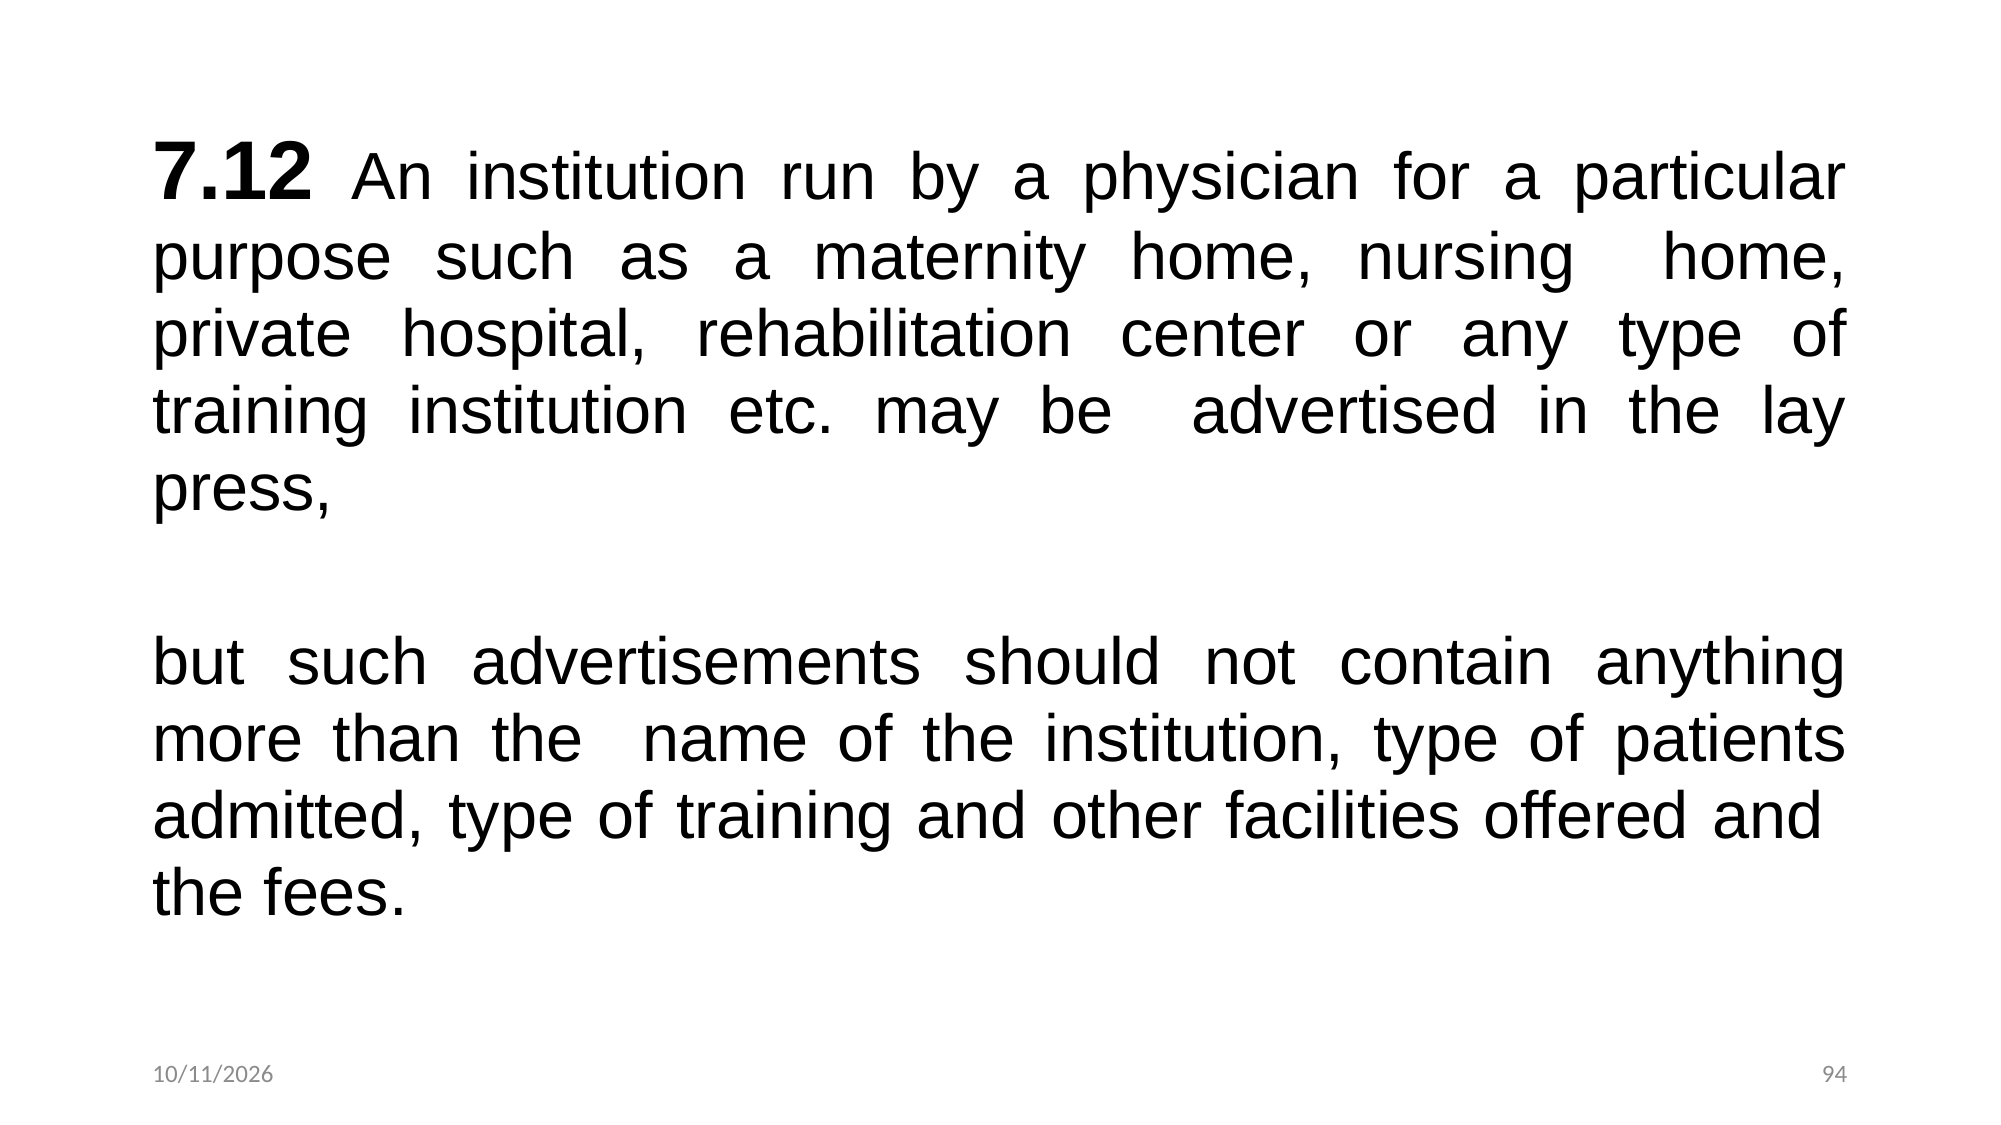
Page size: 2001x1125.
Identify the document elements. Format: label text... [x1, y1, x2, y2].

slide_number 94 [1412, 1042, 1863, 1103]
list 7.12 An institution run by a physician for a particular purpose such as a maternity home, nursing home, private hospital, rehabilitation center or any type of training institution etc. may be advertised in the lay press, but such advertisements should not contain anything more than the name of the institution, type of patients admitted, type of training and other facilities offered and the fees. [137, 115, 1863, 1014]
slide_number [137, 1042, 588, 1103]
